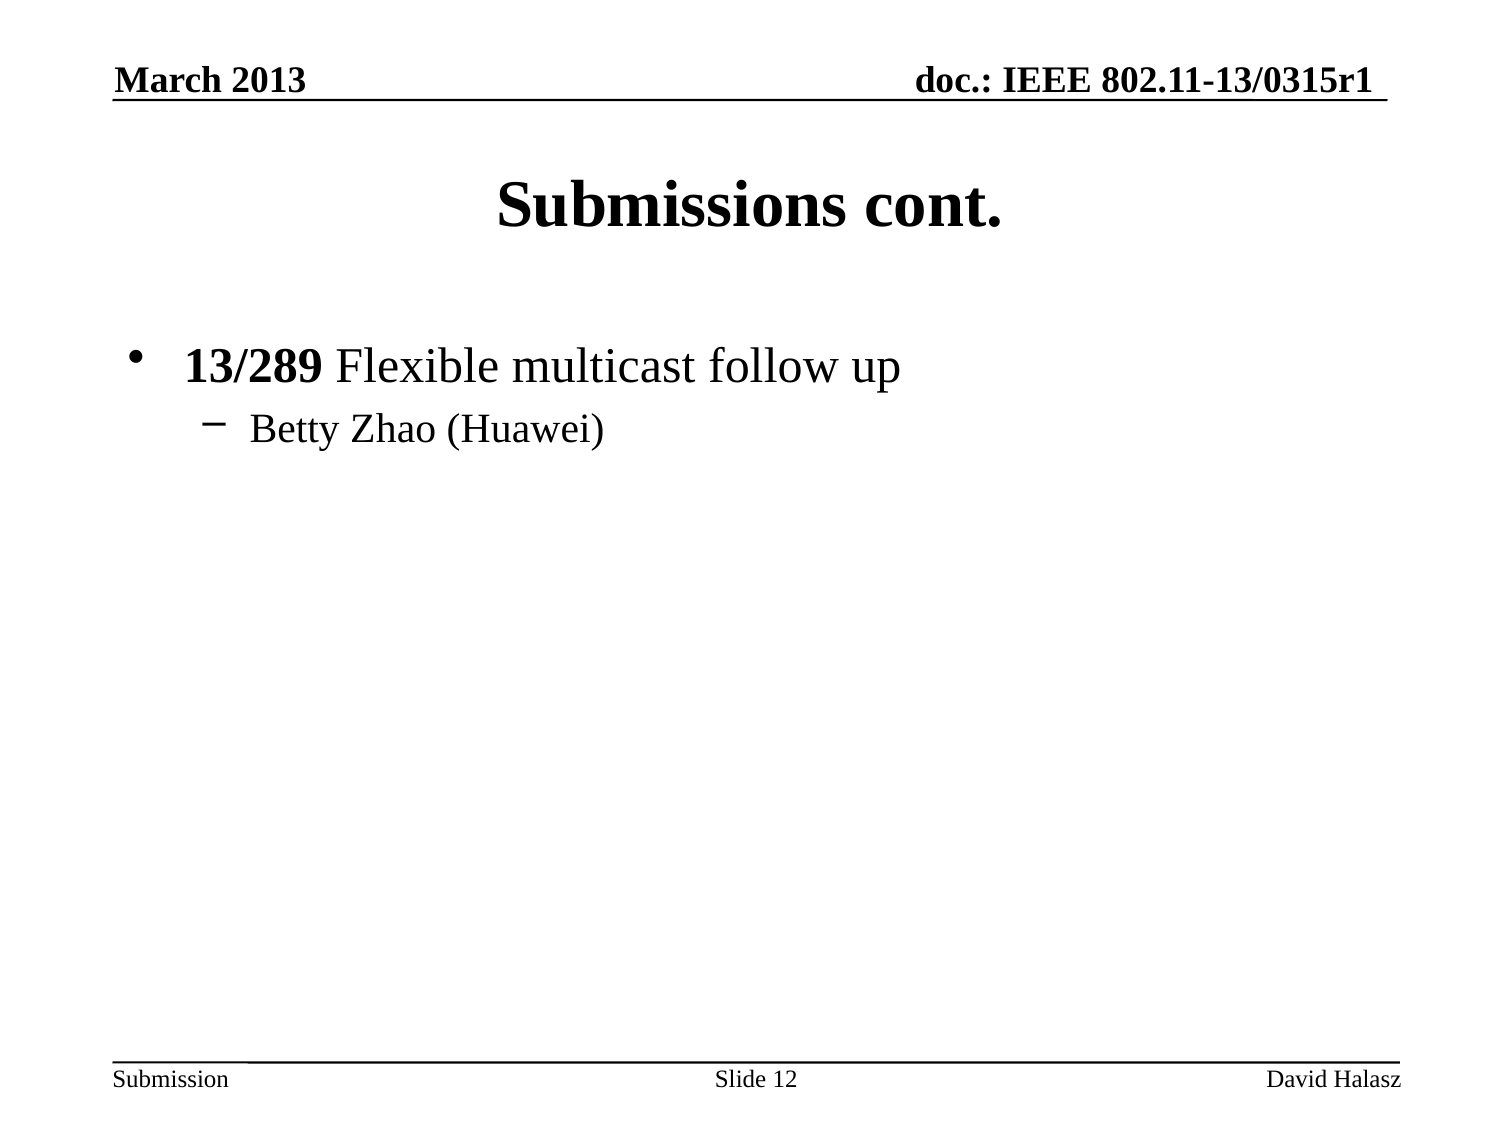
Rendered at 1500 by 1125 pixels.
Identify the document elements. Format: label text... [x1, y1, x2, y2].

title Submissions cont. [112, 112, 1388, 288]
footer David Halasz [1264, 1061, 1402, 1093]
list 13/289 Flexible multicast follow up Betty Zhao (Huawei) [112, 324, 1388, 1001]
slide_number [114, 54, 333, 101]
slide_number Slide 12 [712, 1061, 800, 1093]
